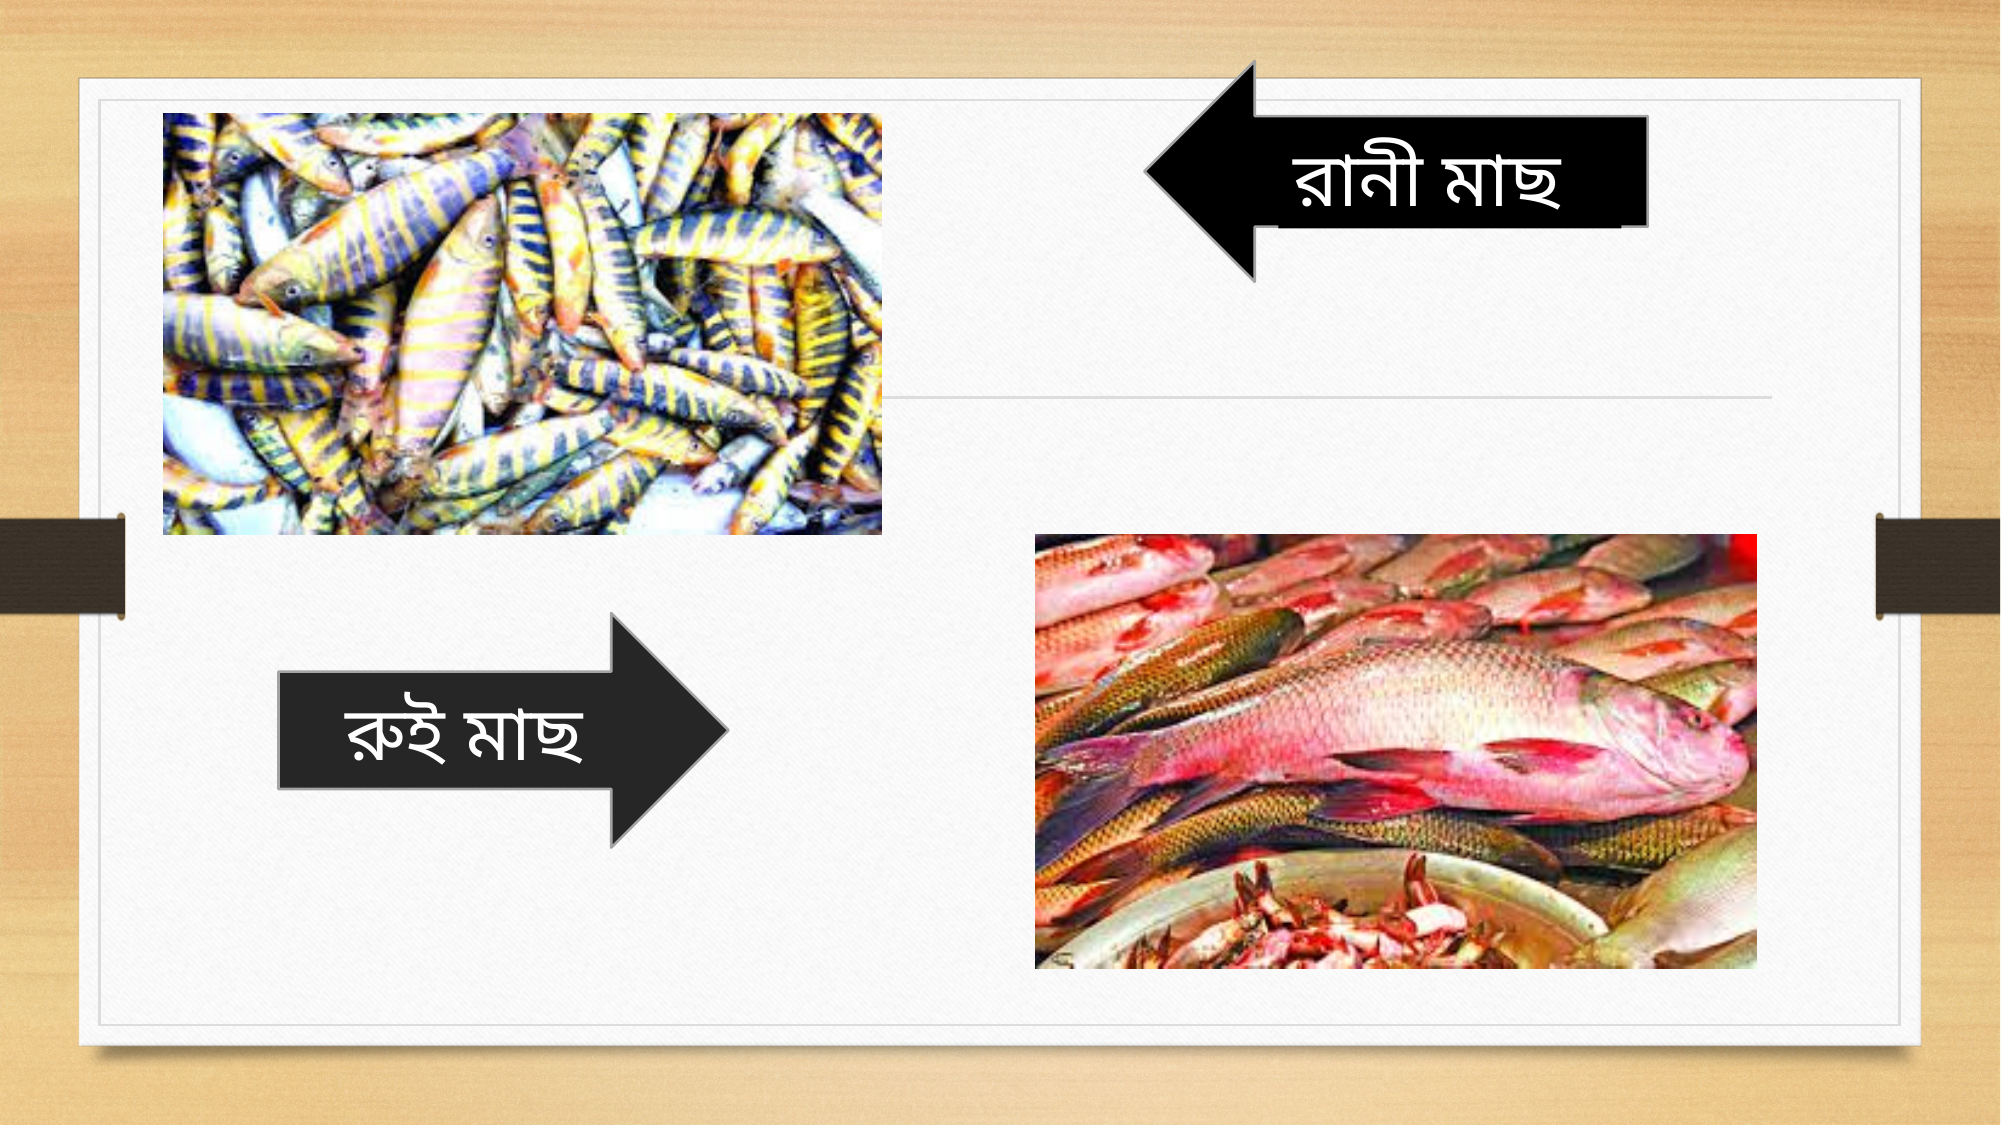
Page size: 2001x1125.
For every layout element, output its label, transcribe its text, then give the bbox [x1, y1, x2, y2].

picture [0, 0, 2001, 1125]
text_box [1143, 59, 1649, 284]
text_box রানী মাছ [1278, 123, 1622, 229]
text_box রুই মাছ [277, 611, 730, 849]
